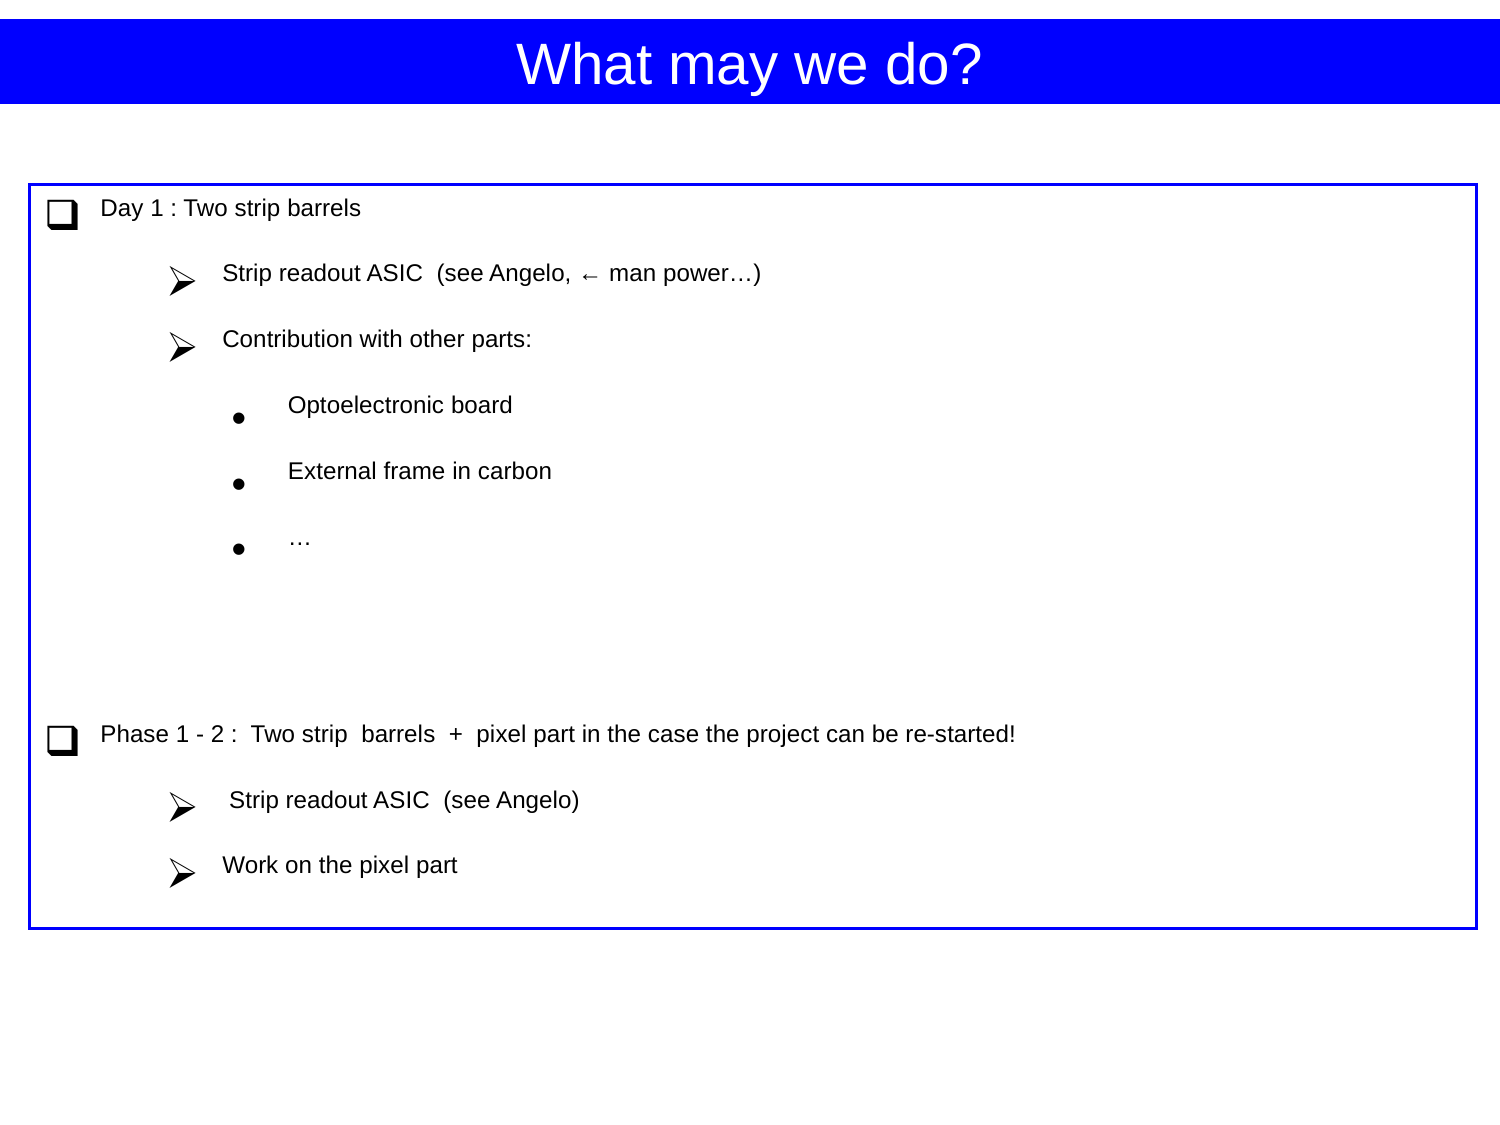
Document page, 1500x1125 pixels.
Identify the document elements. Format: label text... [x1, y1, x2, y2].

text_box What may we do? [0, 19, 1500, 104]
text_box Day 1 : Two strip barrels Strip readout ASIC (see Angelo, ← man power…) Contribution with other parts: Optoelectronic board External frame in carbon … Phase 1 - 2 : Two strip barrels + pixel part in the case the project can be re-started! Strip readout ASIC (see Angelo) Work on the pixel part [29, 184, 1477, 929]
